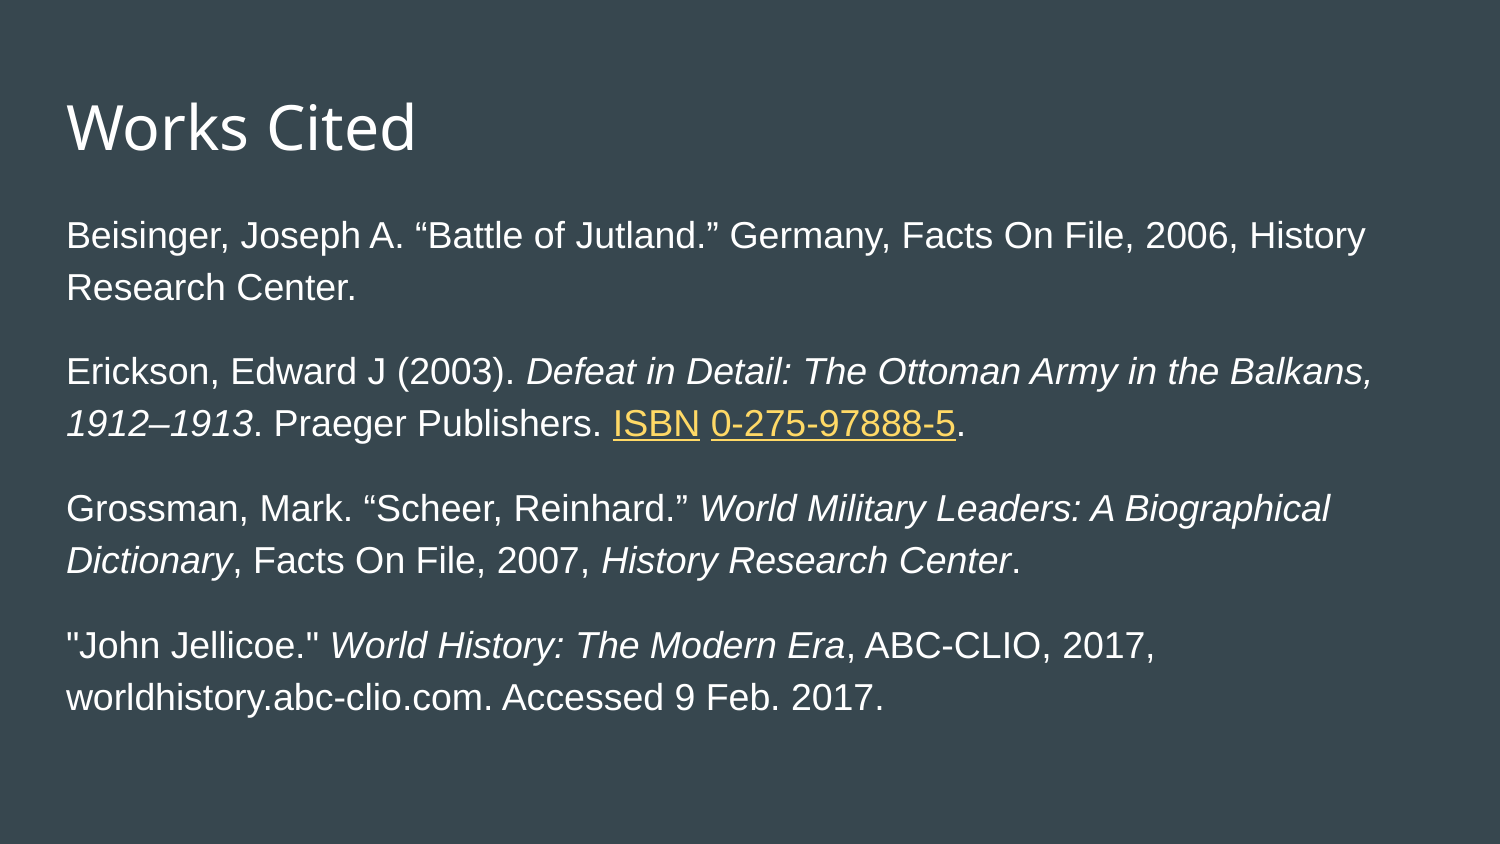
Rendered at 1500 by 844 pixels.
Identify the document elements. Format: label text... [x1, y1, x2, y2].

list Beisinger, Joseph A. “Battle of Jutland.” Germany, Facts On File, 2006, History Research Center. Erickson, Edward J (2003). Defeat in Detail: The Ottoman Army in the Balkans, 1912–1913. Praeger Publishers. ISBN 0-275-97888-5. Grossman, Mark. “Scheer, Reinhard.” World Military Leaders: A Biographical Dictionary, Facts On File, 2007, History Research Center. "John Jellicoe." World History: The Modern Era, ABC-CLIO, 2017, worldhistory.abc-clio.com. Accessed 9 Feb. 2017. [51, 189, 1449, 750]
title Works Cited [51, 72, 1449, 167]
